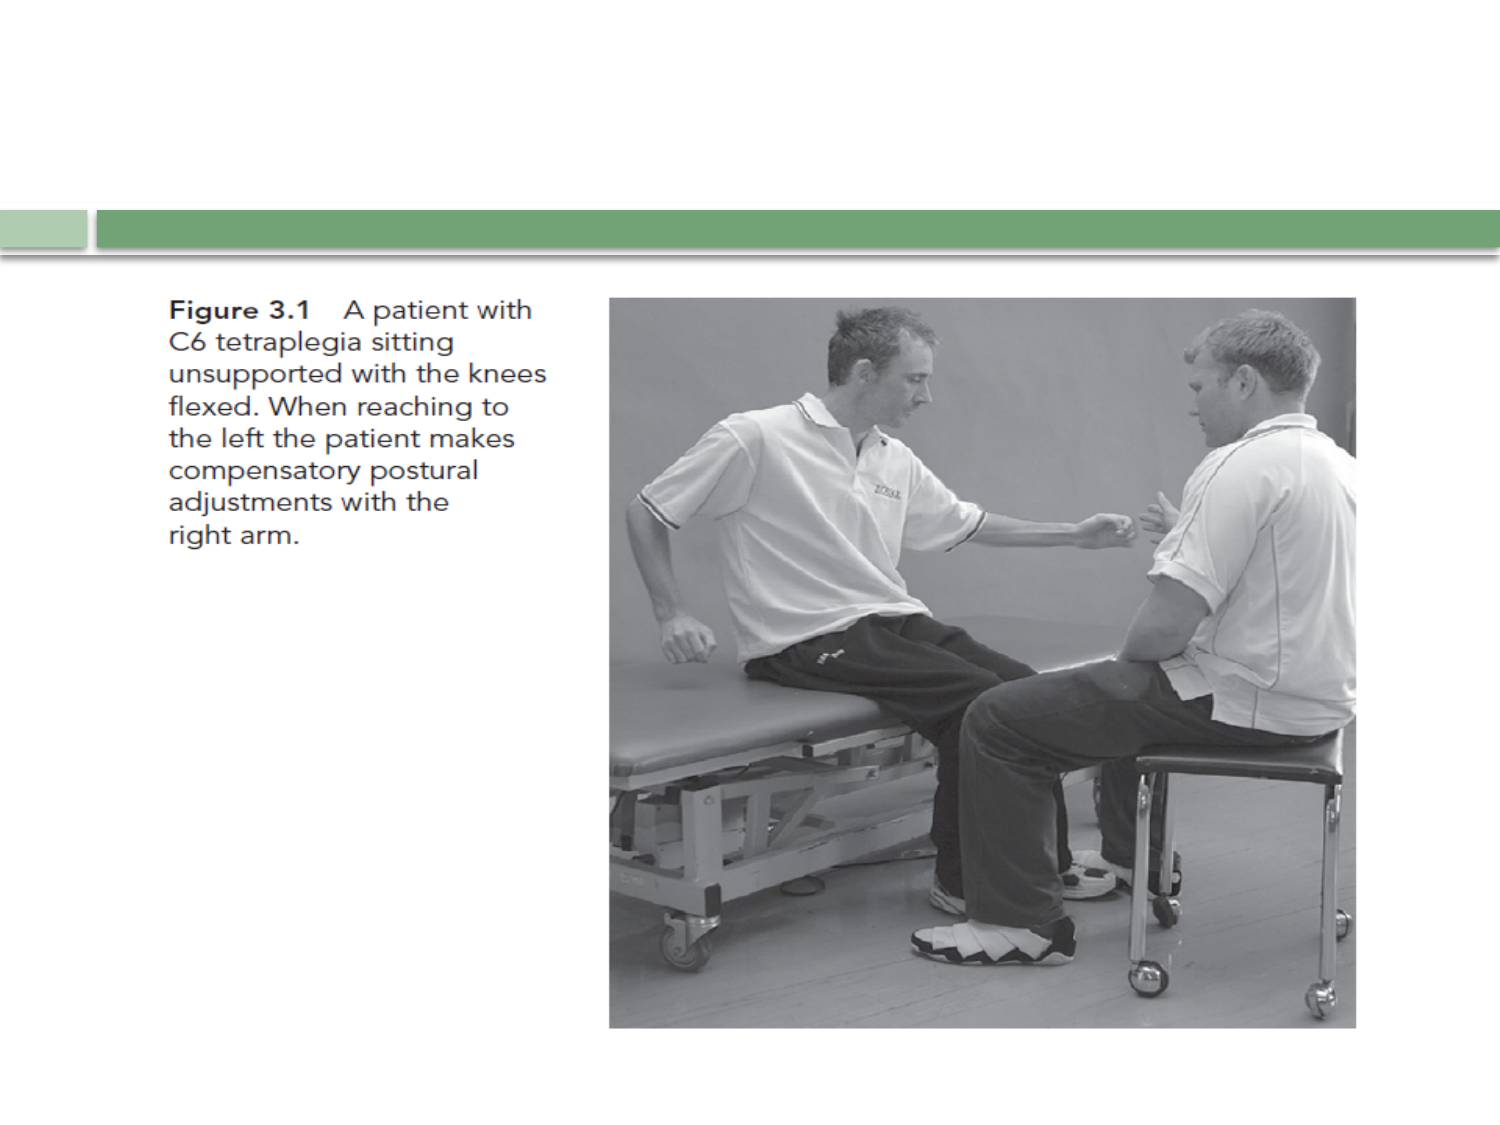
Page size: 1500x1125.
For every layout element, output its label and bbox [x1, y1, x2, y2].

picture [149, 274, 1359, 1030]
